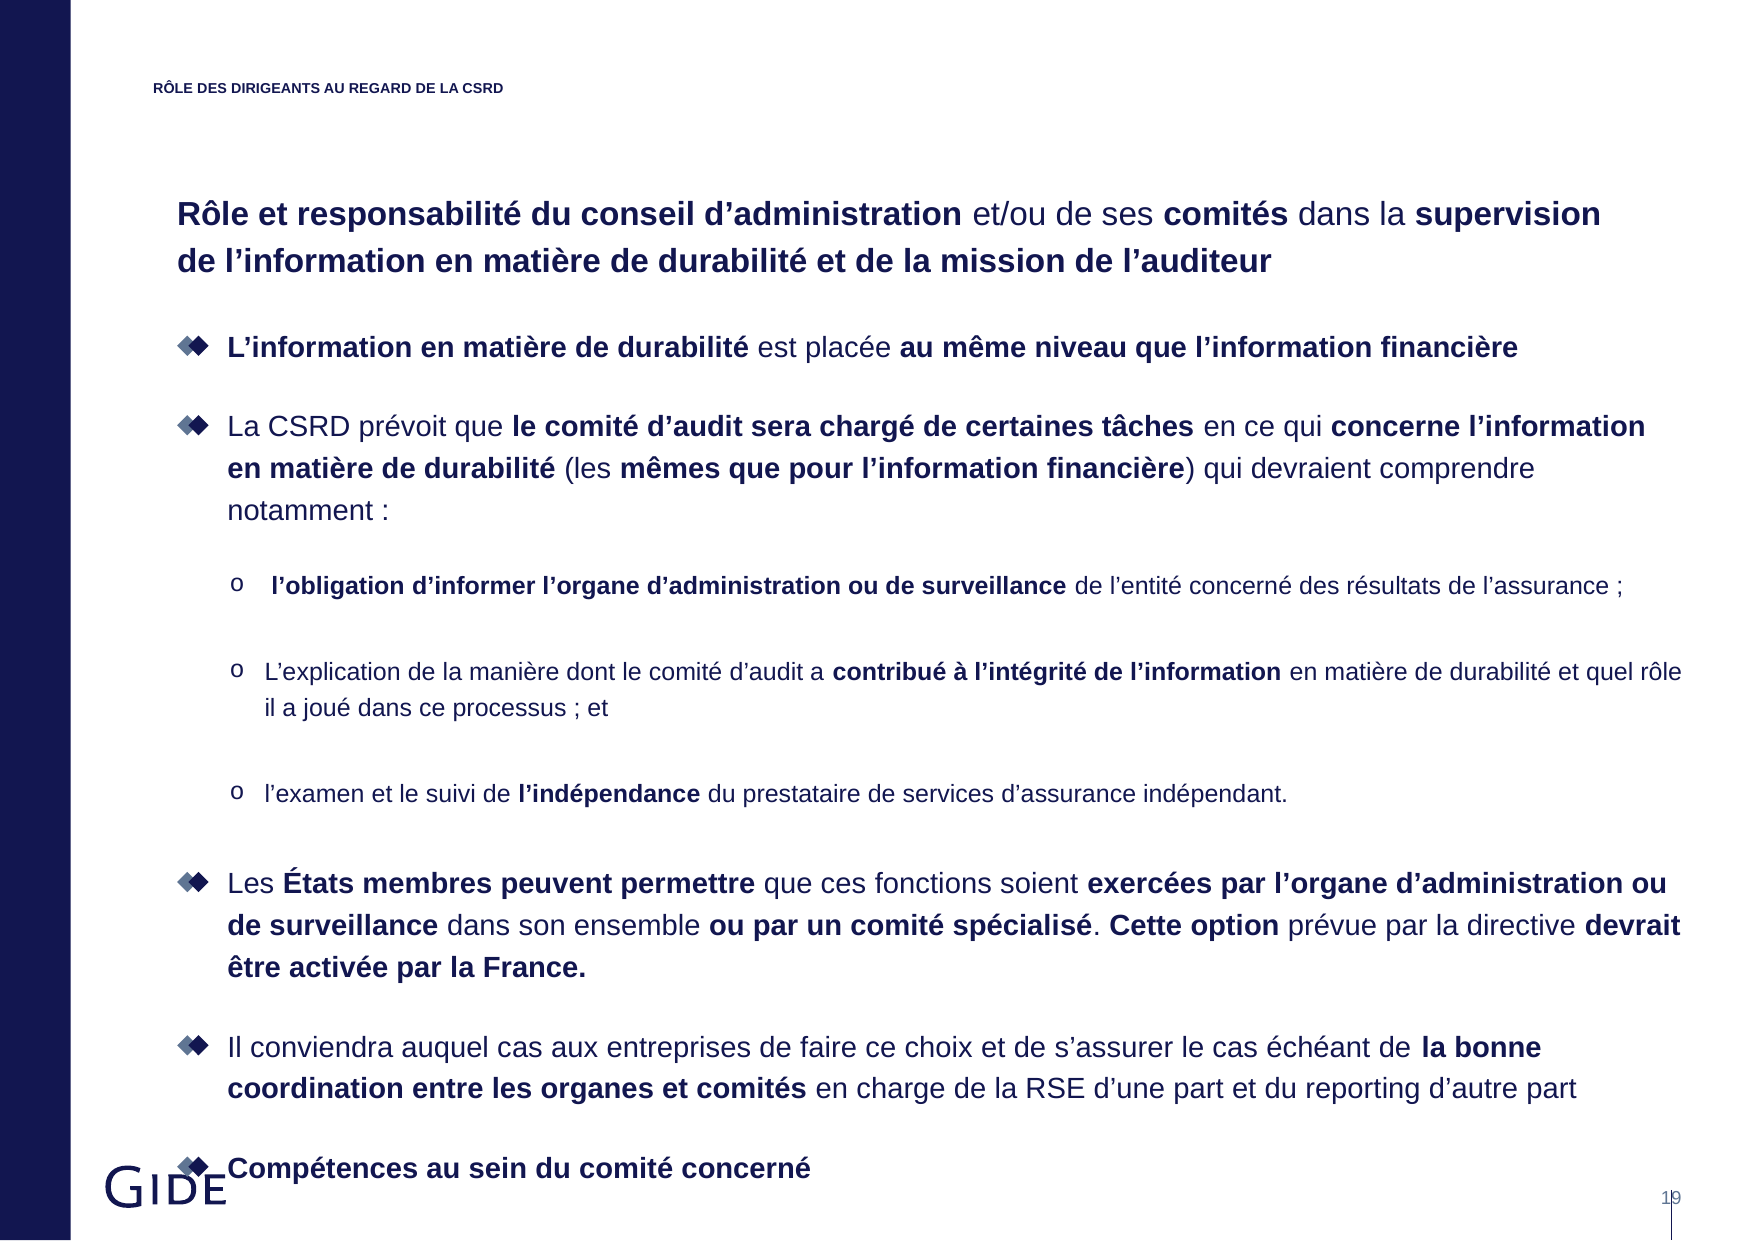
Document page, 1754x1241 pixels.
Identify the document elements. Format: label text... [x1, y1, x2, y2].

title Rôle des dirigeants au regard de la CSRD [153, 81, 1671, 132]
list Rôle et responsabilité du conseil d’administration et/ou de ses comités dans la supervision de l’information en matière de durabilité et de la mission de l’auditeur [177, 183, 1626, 225]
list L’information en matière de durabilité est placée au même niveau que l’information financière La CSRD prévoit que le comité d’audit sera chargé de certaines tâches en ce qui concerne l’information en matière de durabilité (les mêmes que pour l’information financière) qui devraient comprendre notamment : l’obligation d’informer l’organe d’administration ou de surveillance de l’entité concerné des résultats de l’assurance ; L’explication de la manière dont le comité d’audit a contribué à l’intégrité de l’information en matière de durabilité et quel rôle il a joué dans ce processus ; et l’examen et le suivi de l’indépendance du prestataire de services d’assurance indépendant. Les États membres peuvent permettre que ces fonctions soient exercées par l’organe d’administration ou de surveillance dans son ensemble ou par un comité spécialisé. Cette option prévue par la directive devrait être activée par la France. Il conviendra auquel cas aux entreprises de faire ce choix et de s’assurer le cas échéant de la bonne coordination entre les organes et comités en charge de la RSE d’une part et du reporting d’autre part Compétences au sein du comité concerné [177, 389, 1683, 1044]
